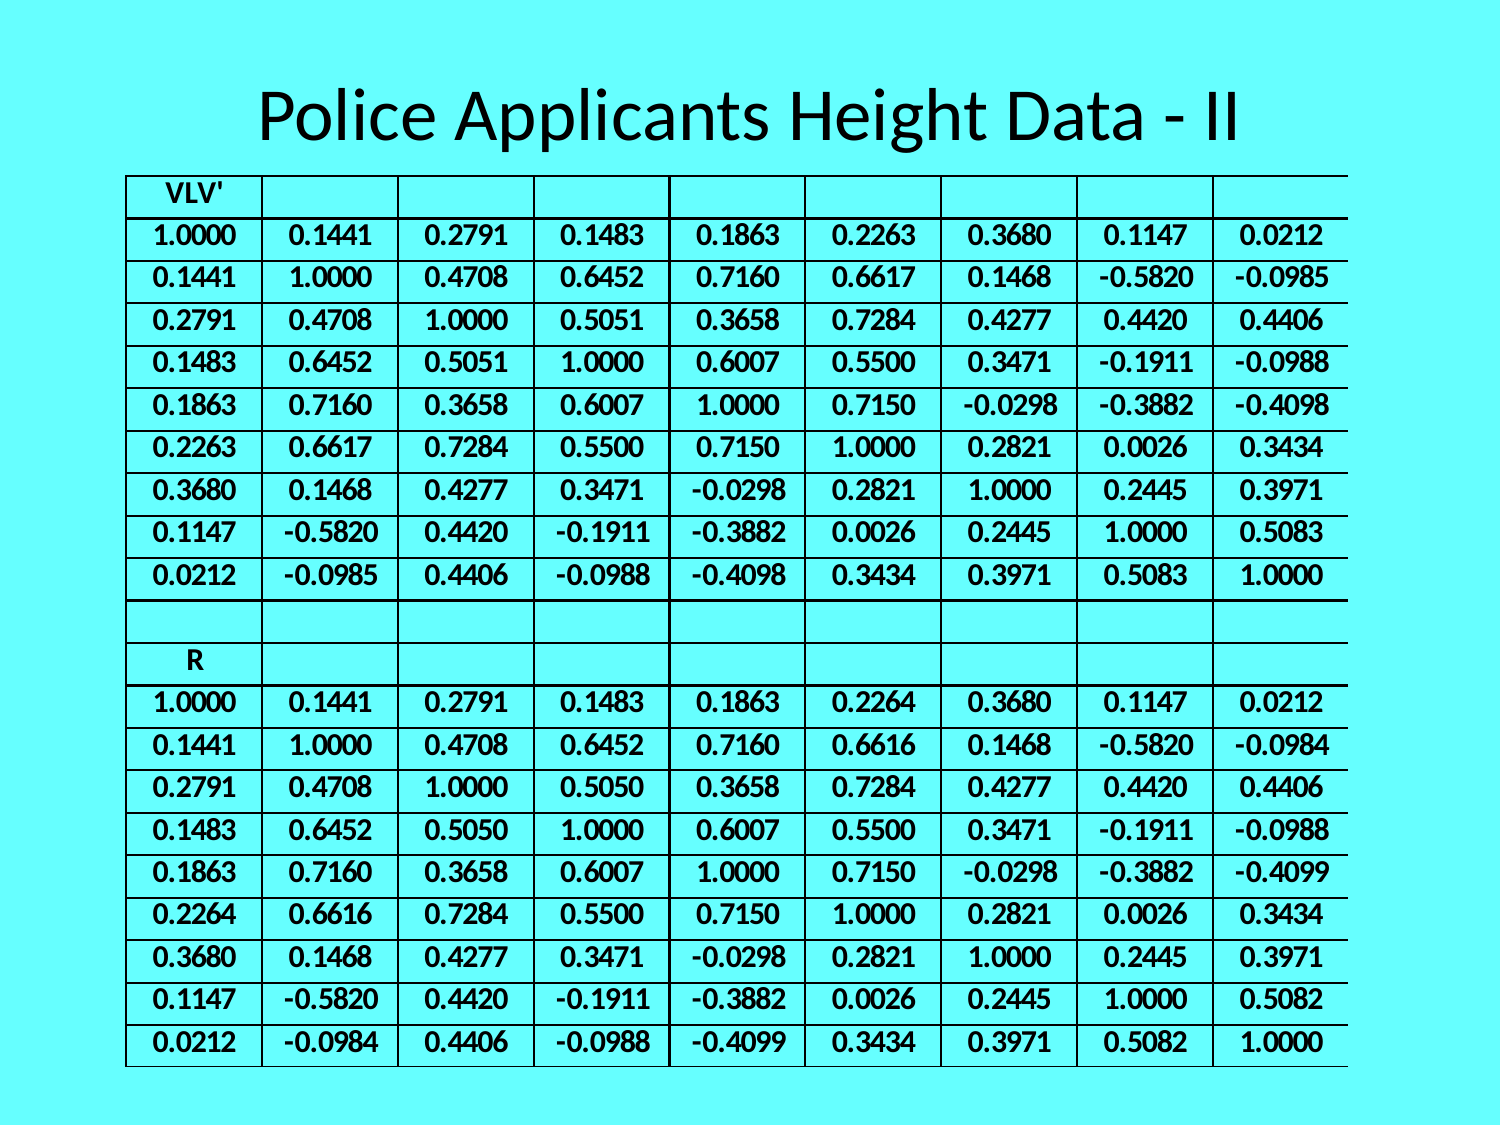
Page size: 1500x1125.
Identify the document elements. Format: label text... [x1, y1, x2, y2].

title Police Applicants Height Data - II [75, 45, 1425, 175]
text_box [124, 174, 1351, 1069]
